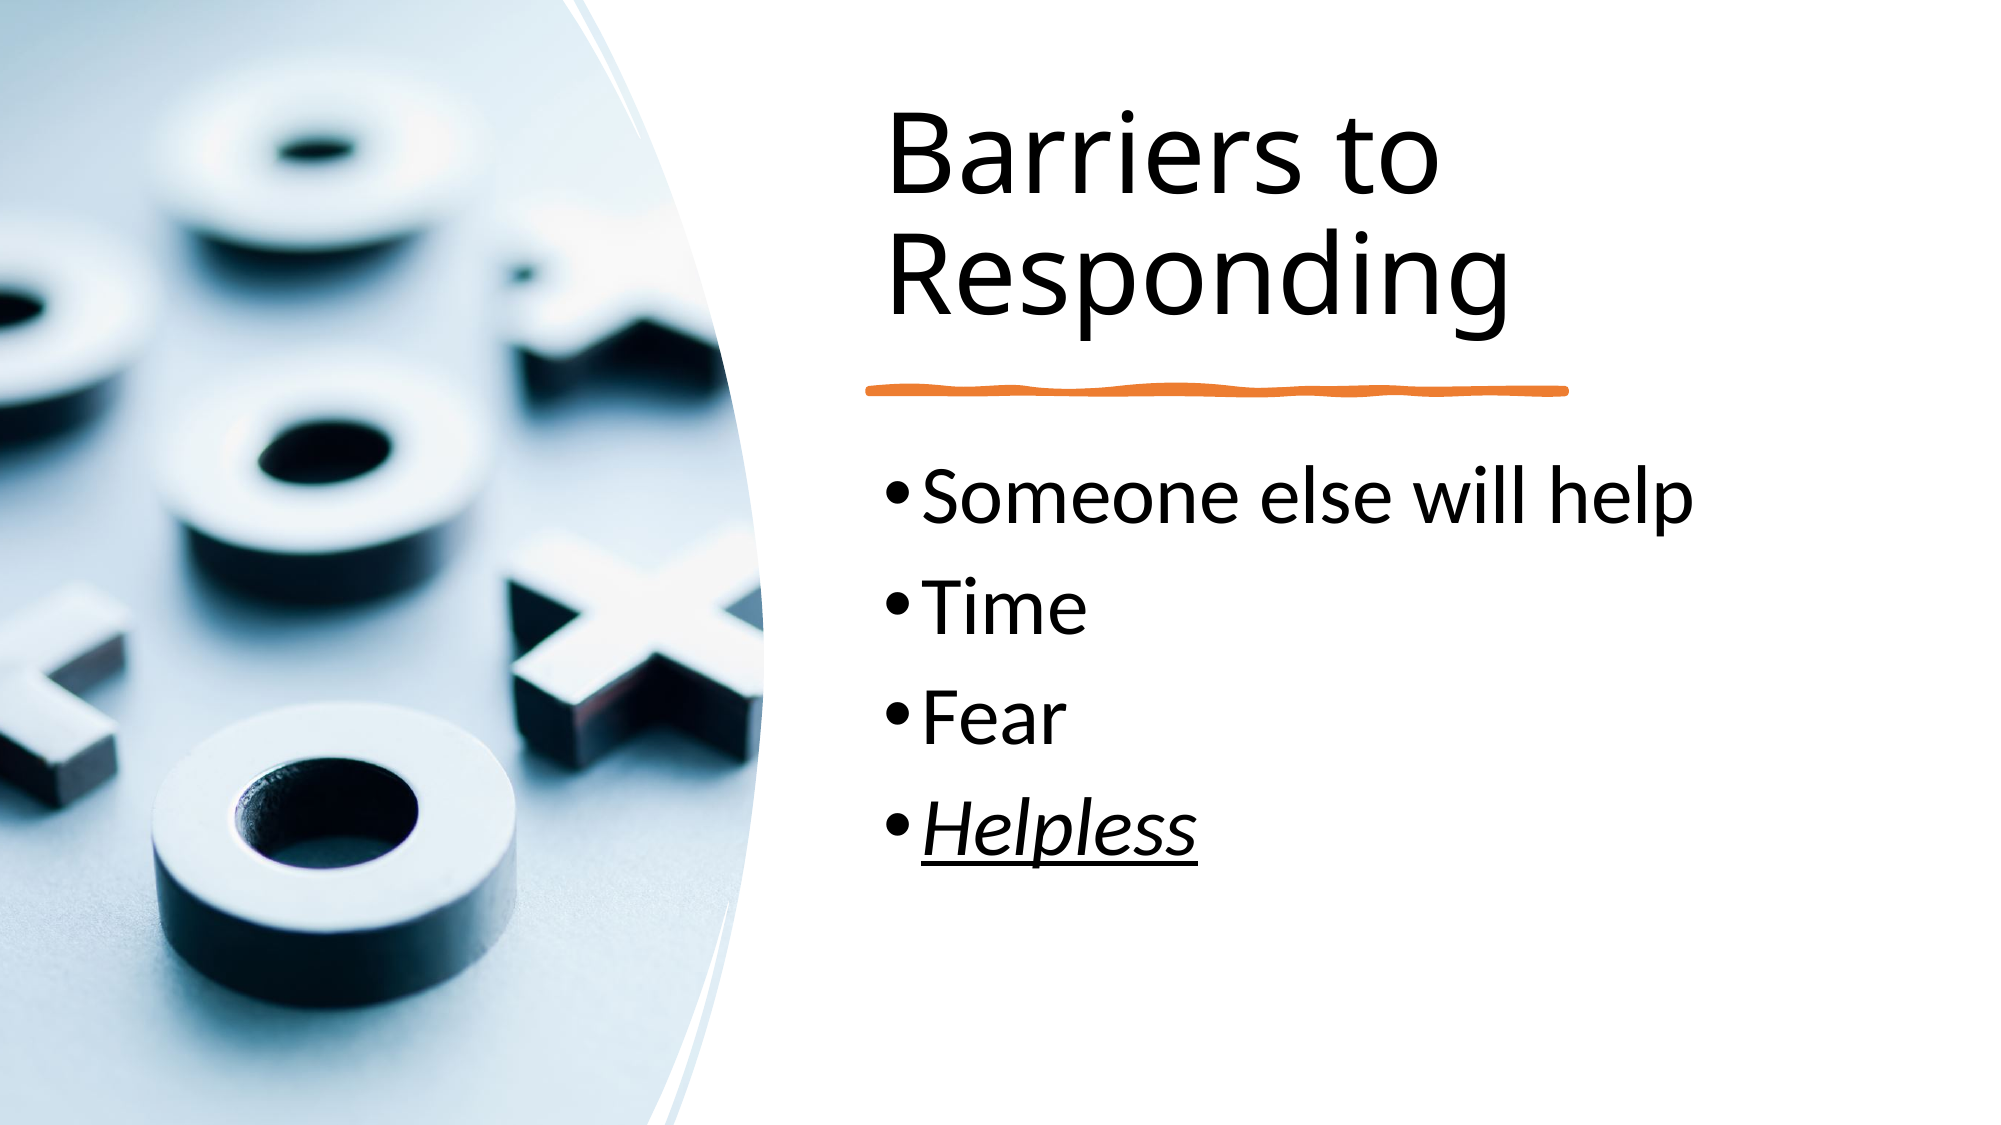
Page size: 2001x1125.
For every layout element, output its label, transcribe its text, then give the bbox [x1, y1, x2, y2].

text_box [764, 0, 2000, 1125]
text_box [867, 385, 1567, 396]
list Someone else will help Time Fear Helpless [869, 443, 1895, 1016]
picture [0, 0, 764, 1125]
title Barriers to Responding [869, 53, 1895, 347]
